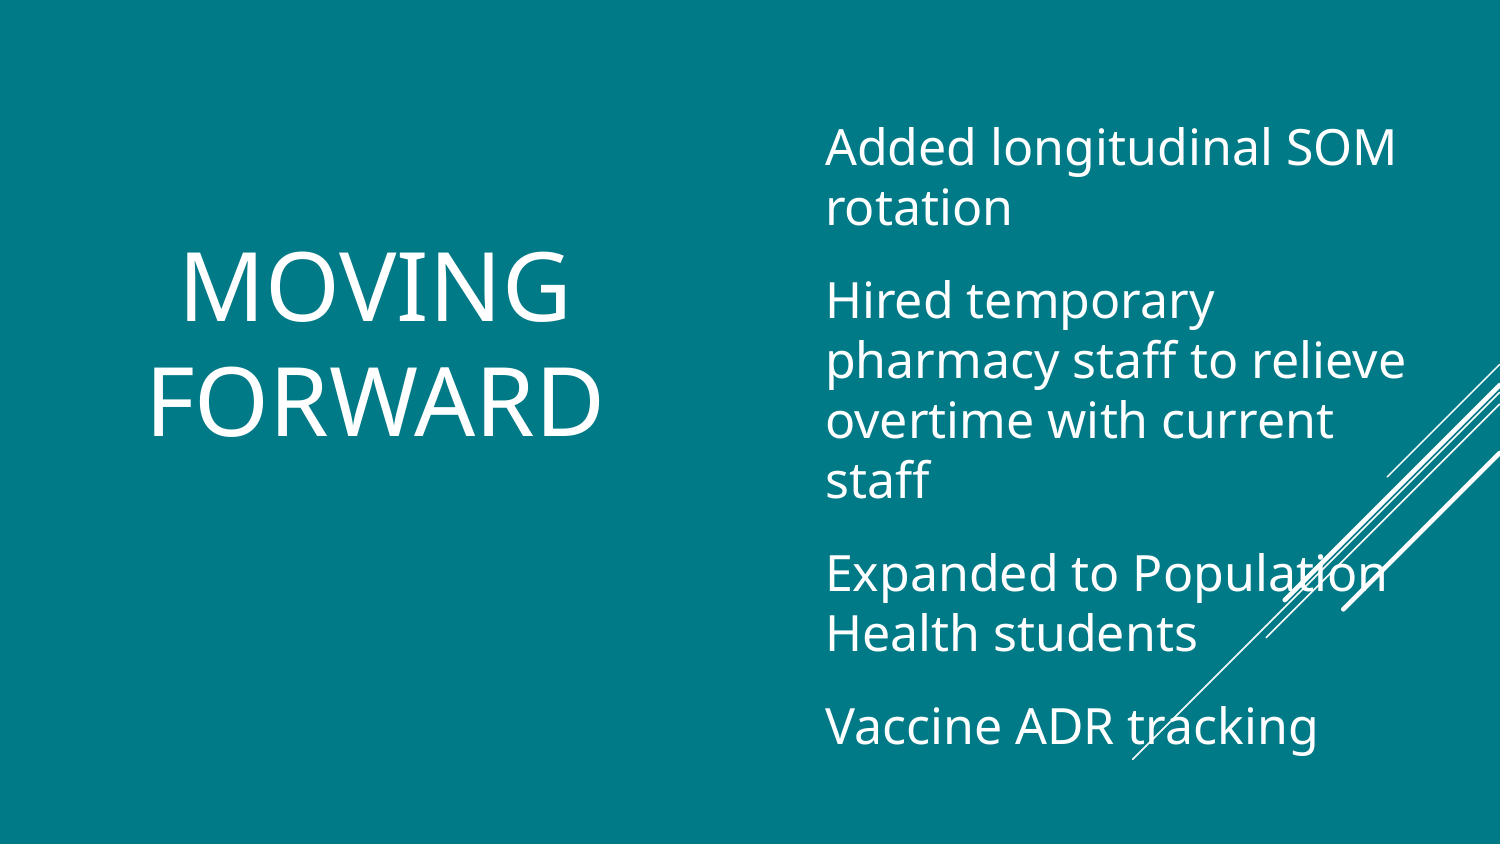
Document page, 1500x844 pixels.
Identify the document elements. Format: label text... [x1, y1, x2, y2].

title Moving forward [43, 176, 708, 471]
list Added longitudinal SOM rotation Hired temporary pharmacy staff to relieve overtime with current staff Expanded to Population Health students Vaccine ADR tracking [810, 118, 1440, 752]
